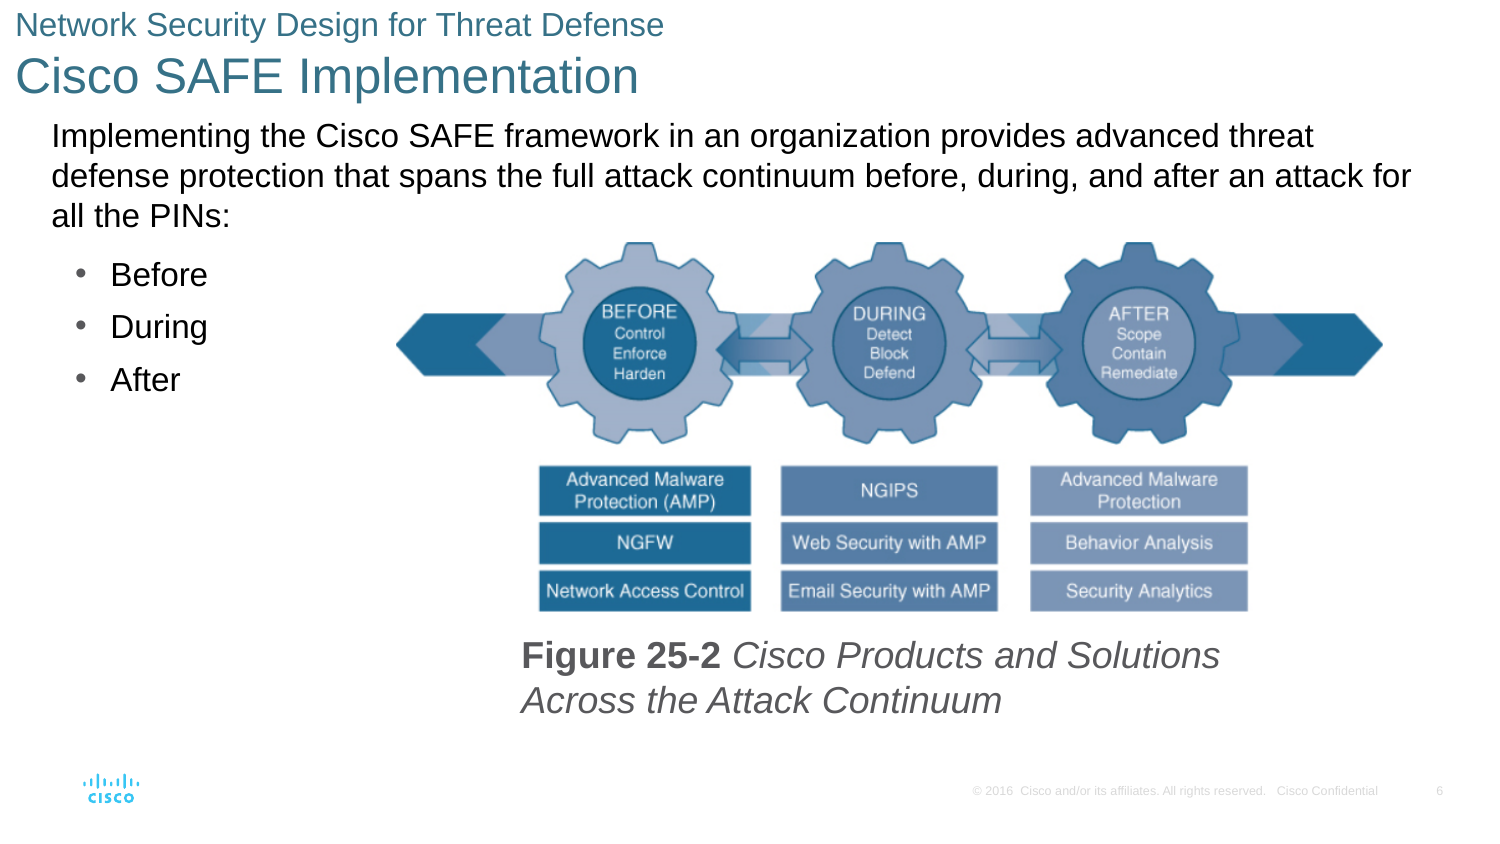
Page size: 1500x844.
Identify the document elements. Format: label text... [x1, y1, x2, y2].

picture [393, 236, 1395, 627]
list Implementing the Cisco SAFE framework in an organization provides advanced threat defense protection that spans the full attack continuum before, during, and after an attack for all the PINs: Before During After [36, 106, 1460, 404]
text_box Figure 25-2 Cisco Products and Solutions Across the Attack Continuum [506, 635, 1247, 729]
title Network Security Design for Threat Defense Cisco SAFE Implementation [0, 0, 1460, 107]
